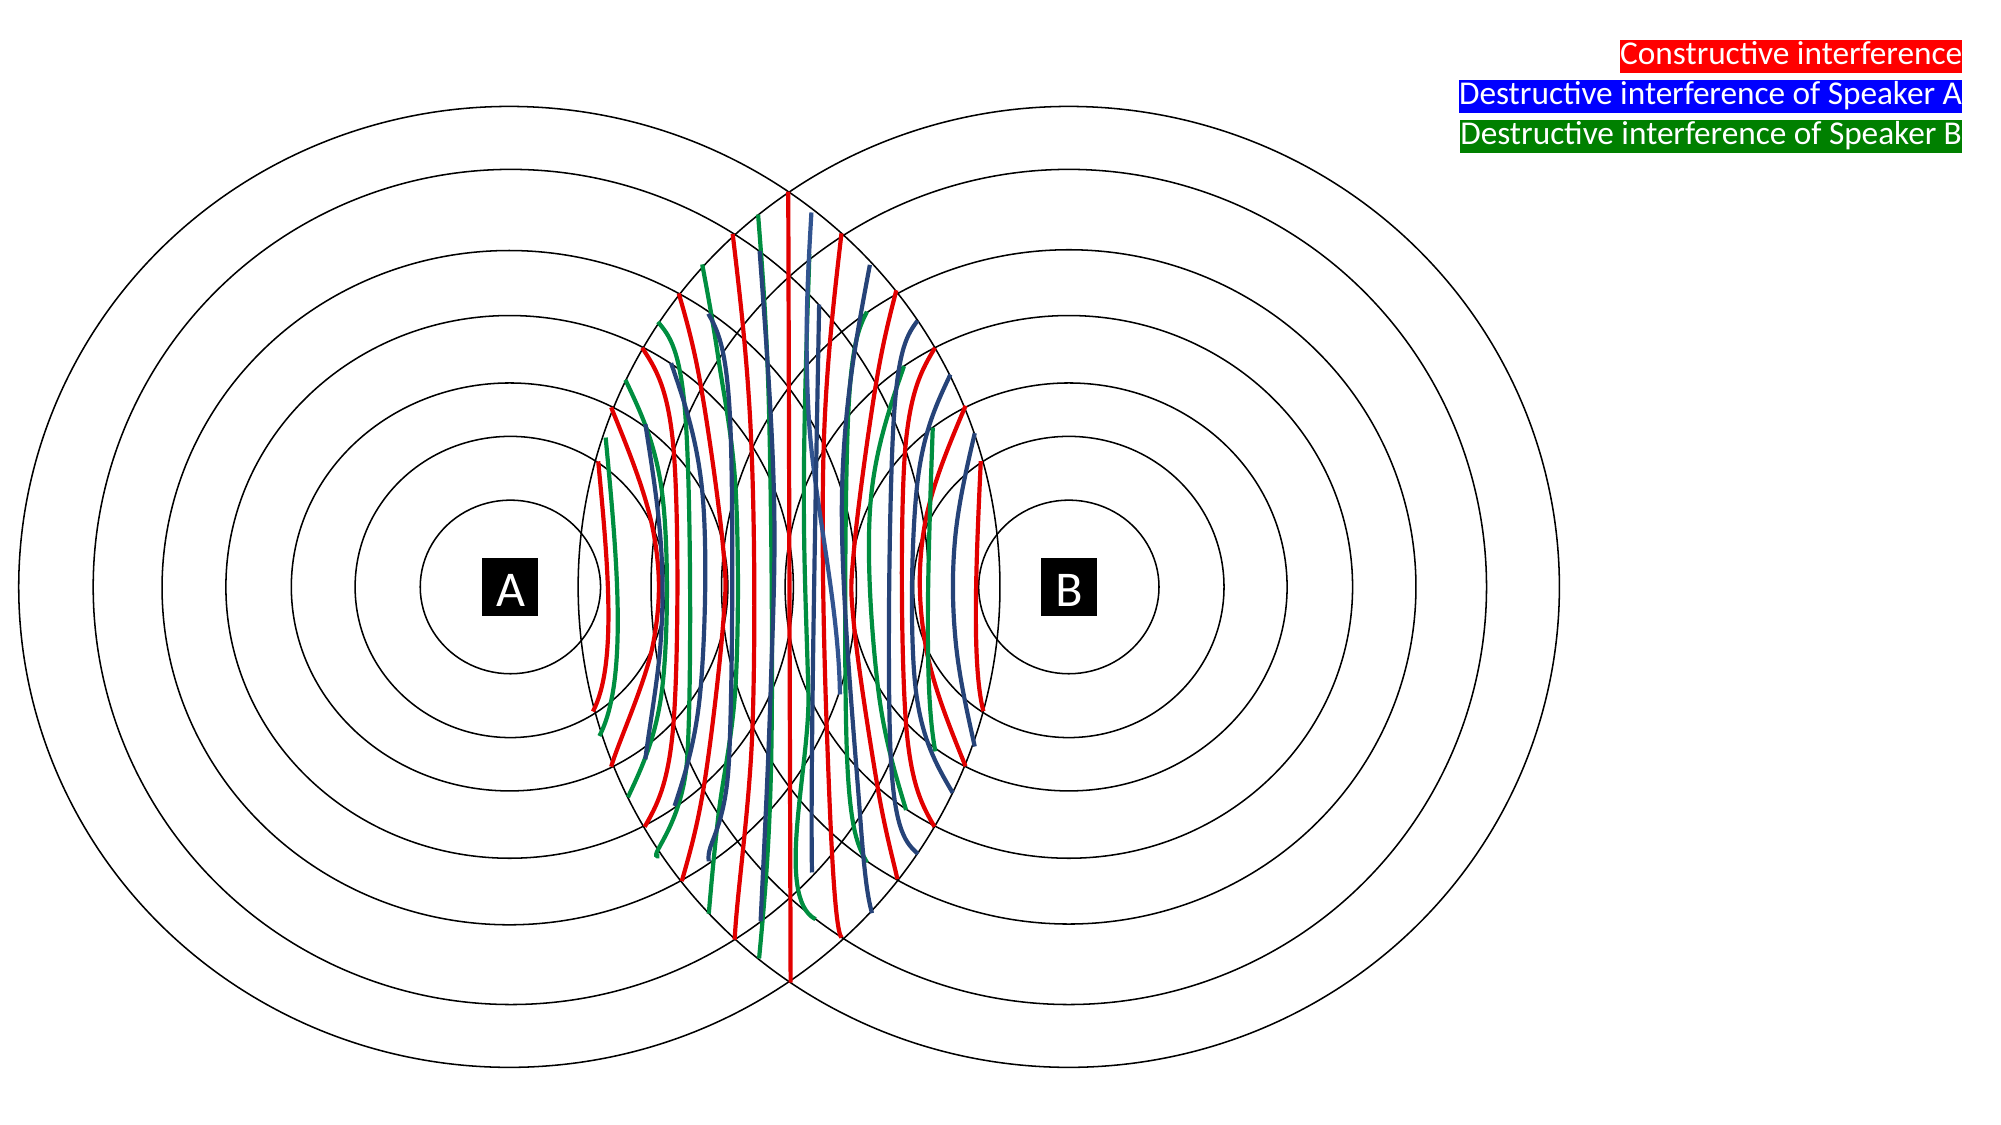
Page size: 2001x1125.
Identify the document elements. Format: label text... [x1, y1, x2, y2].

text_box [871, 392, 894, 754]
text_box [578, 414, 611, 705]
text_box [918, 374, 954, 794]
text_box [758, 251, 776, 922]
text_box [655, 321, 687, 858]
text_box [731, 233, 756, 940]
text_box [680, 780, 708, 912]
text_box [680, 268, 703, 386]
text_box [610, 406, 627, 768]
text_box [810, 304, 821, 873]
text_box [872, 650, 899, 880]
text_box [952, 621, 967, 767]
text_box [595, 700, 600, 726]
text_box [758, 651, 774, 959]
text_box [701, 264, 714, 837]
text_box [790, 106, 1560, 1068]
text_box [628, 767, 644, 826]
text_box [670, 362, 707, 807]
text_box [624, 379, 646, 798]
text_box [613, 730, 627, 796]
text_box [591, 461, 604, 712]
text_box [840, 264, 873, 914]
text_box [707, 833, 718, 914]
text_box [660, 296, 679, 358]
text_box [626, 350, 642, 411]
text_box [598, 437, 619, 737]
text_box [732, 447, 739, 732]
text_box [734, 194, 788, 981]
text_box [871, 290, 898, 480]
text_box [707, 313, 734, 862]
text_box [602, 711, 611, 760]
text_box [794, 362, 817, 921]
text_box Constructive interference Destructive interference of Speaker A Destructive interference of Speaker B [1444, 24, 1978, 159]
text_box [18, 106, 788, 1068]
text_box [677, 293, 704, 488]
text_box [805, 212, 818, 480]
text_box [641, 347, 658, 459]
text_box [709, 725, 734, 938]
text_box [613, 382, 625, 436]
text_box [821, 233, 843, 939]
text_box [680, 639, 707, 882]
text_box [757, 214, 766, 310]
text_box [643, 325, 658, 371]
text_box [704, 237, 733, 439]
text_box [648, 429, 668, 754]
text_box [660, 804, 681, 880]
text_box [643, 719, 659, 828]
text_box [844, 626, 862, 856]
text_box [918, 347, 936, 464]
text_box [643, 804, 659, 849]
text_box [644, 423, 664, 760]
text_box [918, 716, 936, 828]
text_box [887, 320, 919, 855]
text_box [817, 357, 841, 695]
text_box [951, 405, 967, 552]
text_box [952, 432, 976, 747]
text_box [975, 461, 985, 712]
